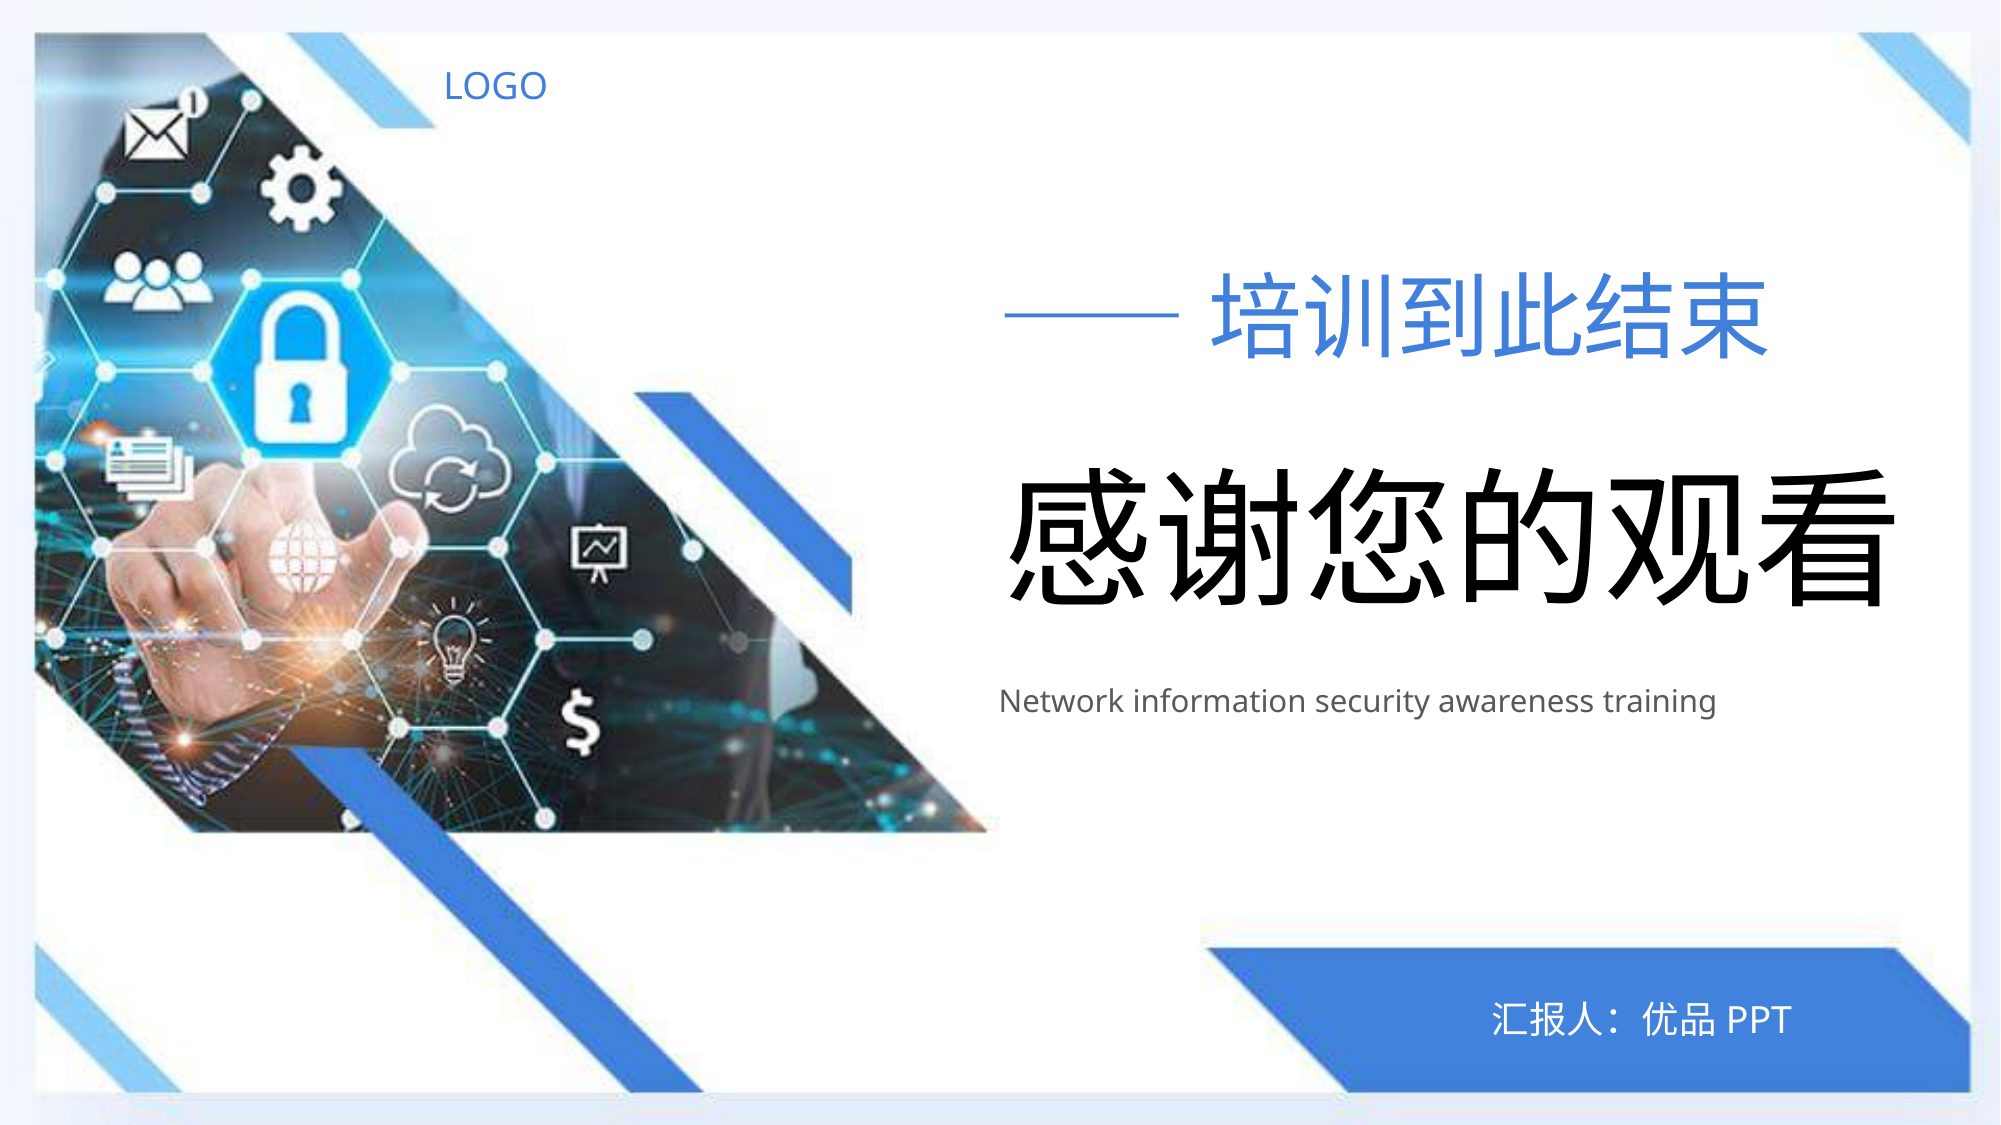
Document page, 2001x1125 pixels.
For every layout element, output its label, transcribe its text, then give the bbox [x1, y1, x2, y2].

picture [0, 0, 2001, 1125]
text_box ——培训到此结束 [984, 239, 1787, 378]
text_box Network information security awareness training [983, 673, 1914, 726]
text_box 汇报人：优品PPT [1477, 983, 1807, 1048]
text_box LOGO [428, 49, 564, 115]
text_box 感谢您的观看 [988, 419, 1919, 632]
